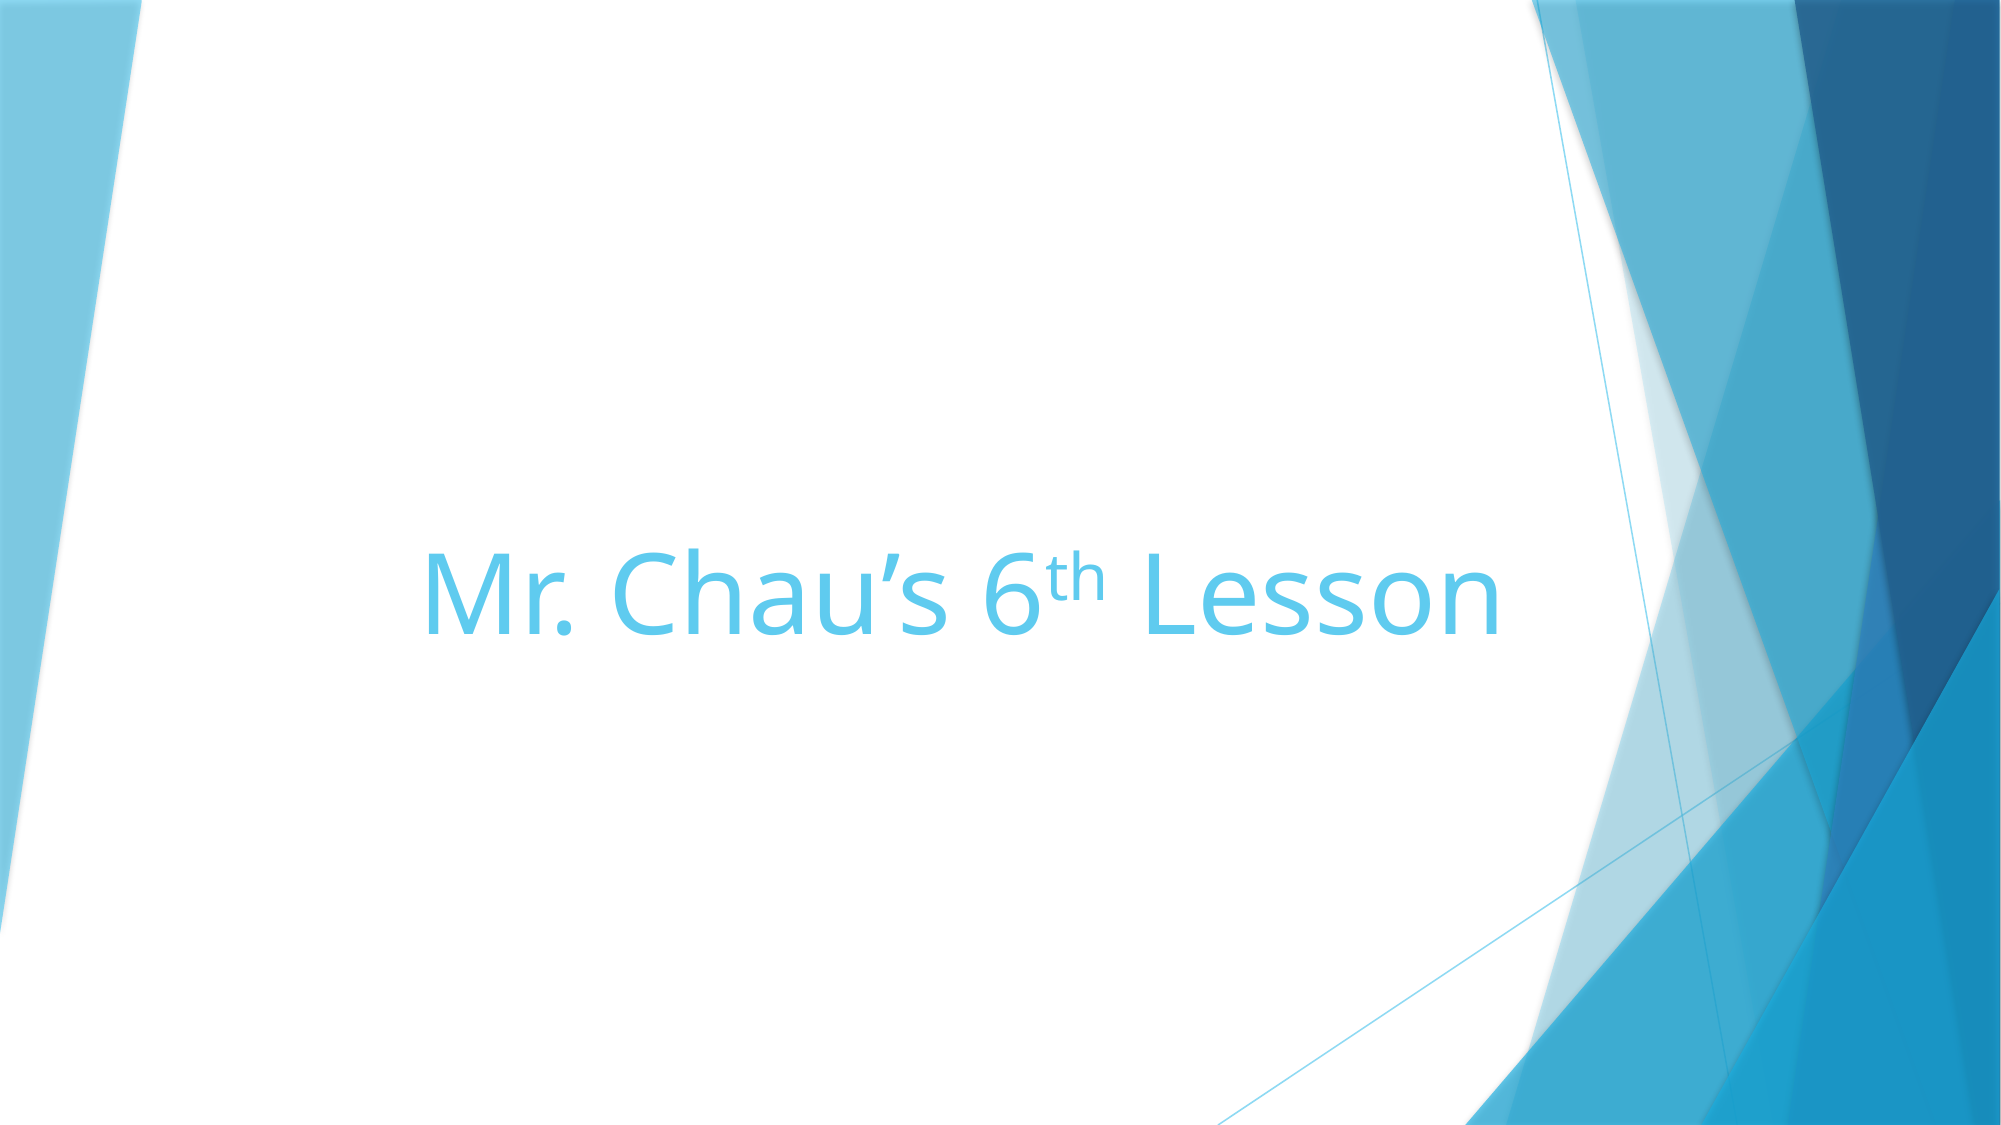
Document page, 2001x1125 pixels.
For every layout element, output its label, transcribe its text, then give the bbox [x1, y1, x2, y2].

title Mr. Chau’s 6th Lesson [247, 394, 1522, 665]
